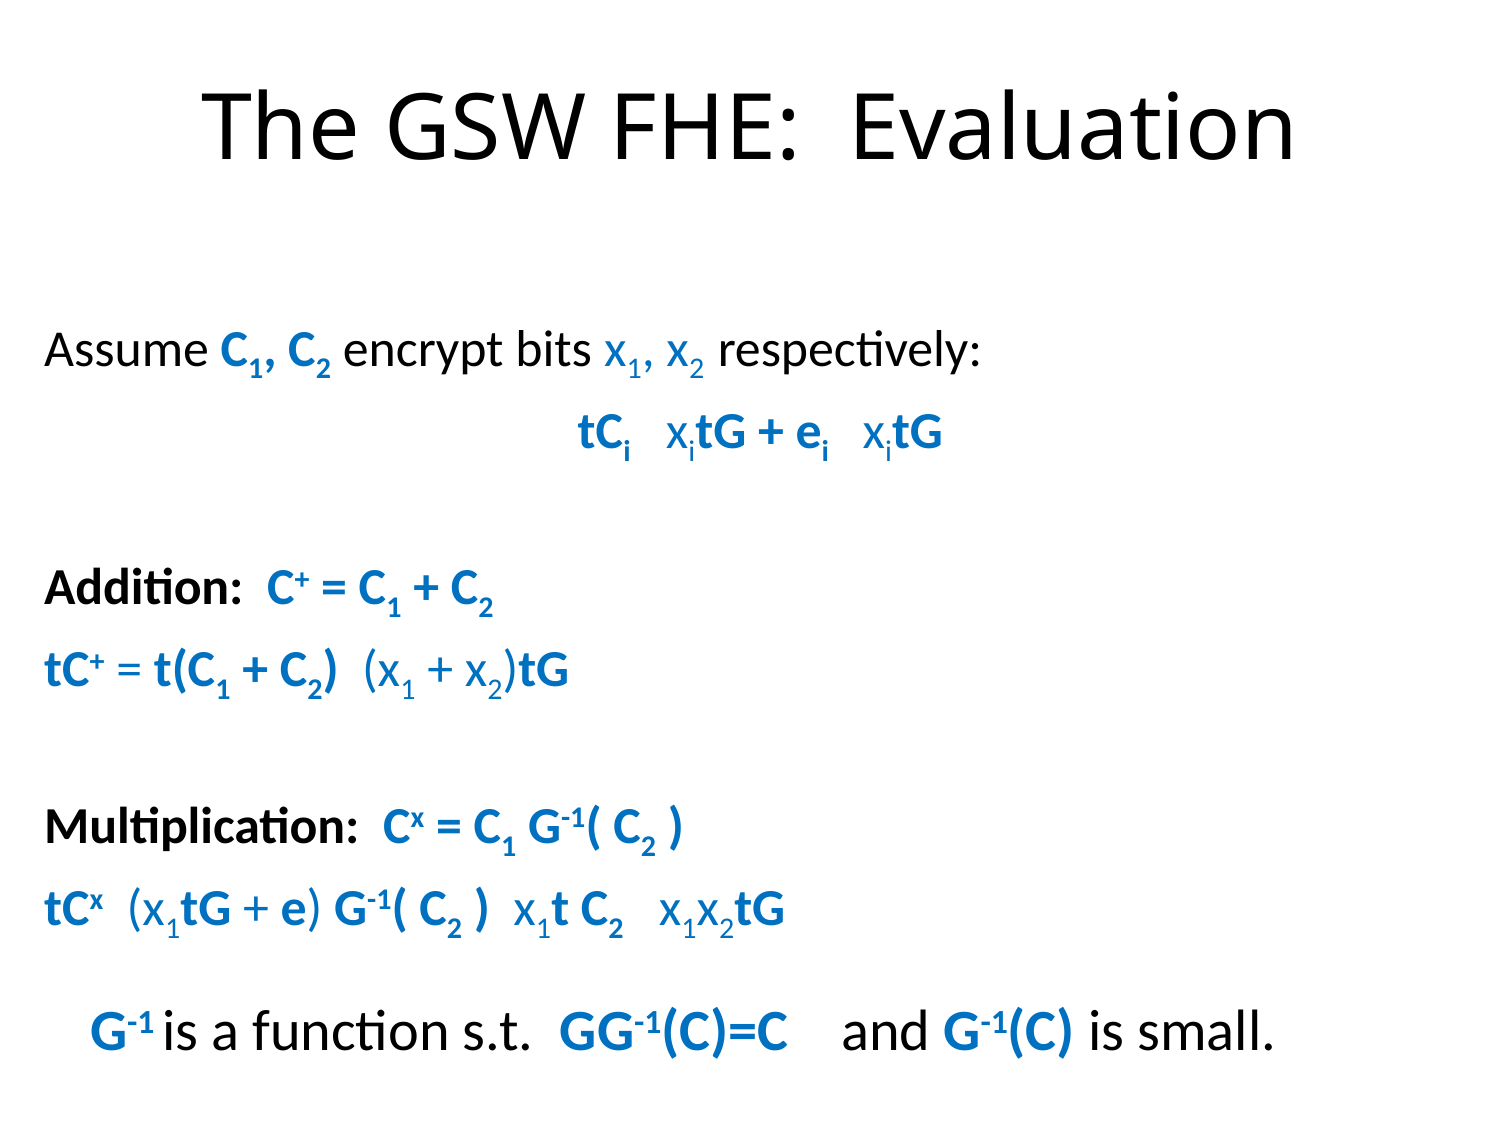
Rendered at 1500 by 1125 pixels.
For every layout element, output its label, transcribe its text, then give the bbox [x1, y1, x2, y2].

text_box G-1 is a function s.t. GG-1(C)=C and G-1(C) is small. [75, 985, 1291, 1070]
title The GSW FHE: Evaluation [103, 21, 1397, 240]
